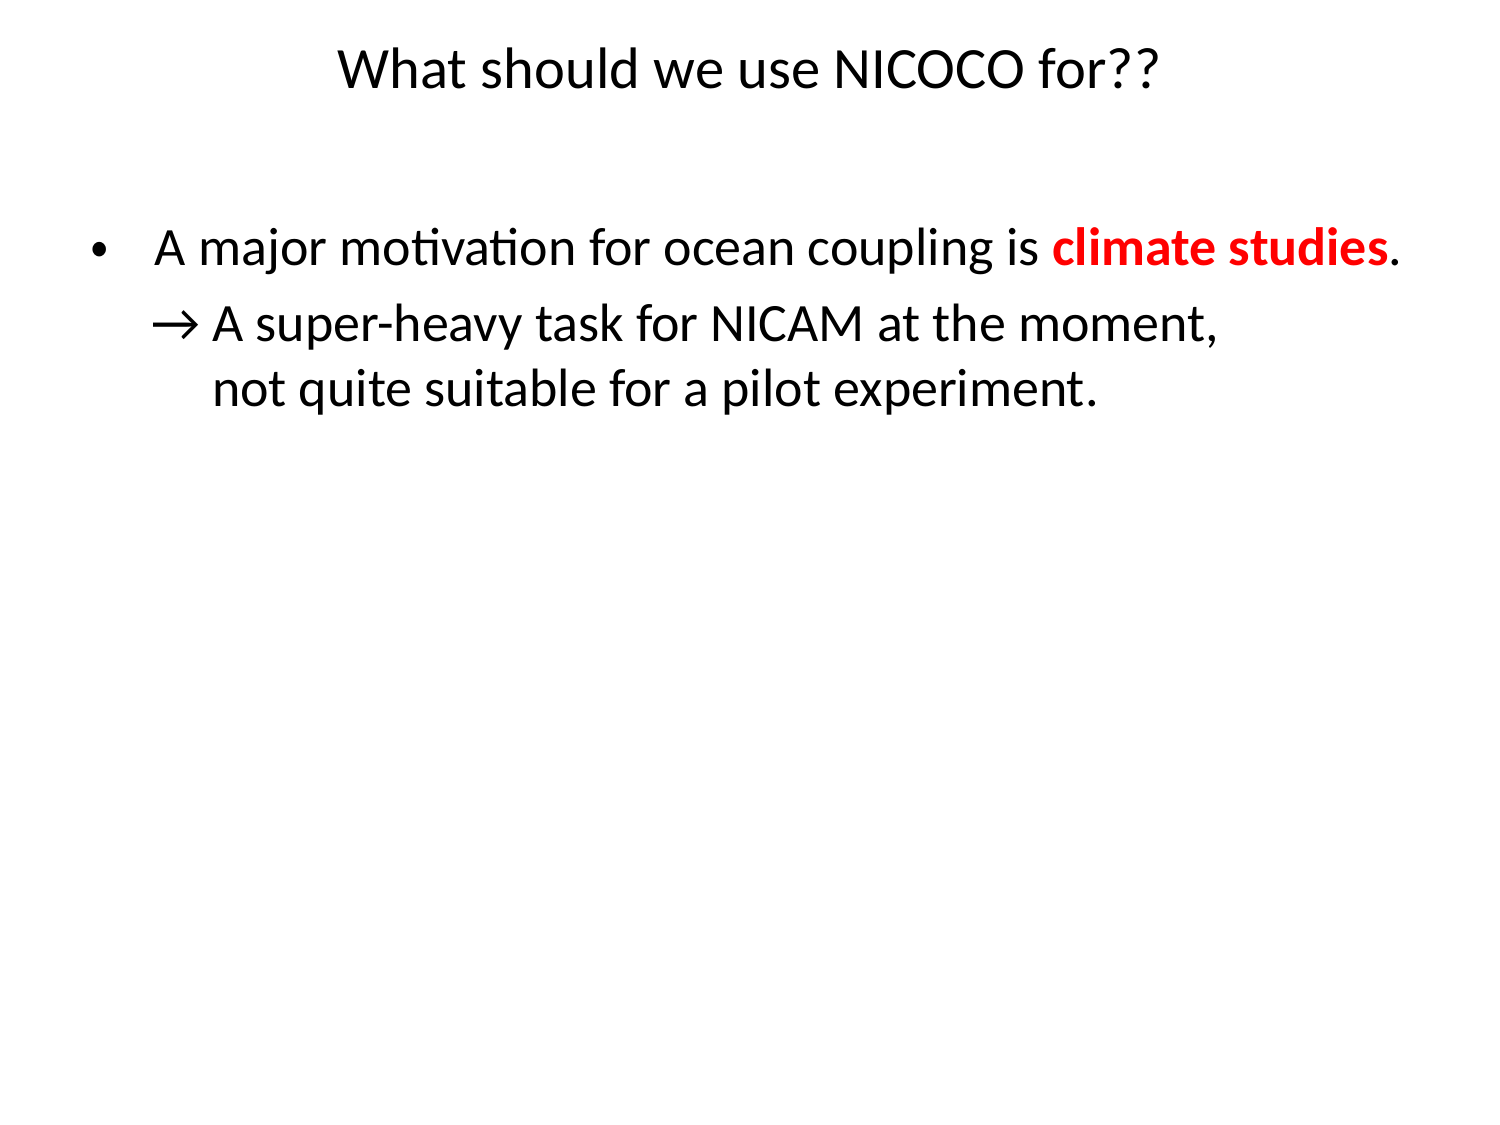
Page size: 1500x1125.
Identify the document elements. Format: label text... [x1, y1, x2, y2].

title What should we use NICOCO for?? [75, 22, 1425, 109]
list ・ A major motivation for ocean coupling is climate studies. → A super-heavy task for NICAM at the moment, not quite suitable for a pilot experiment. [75, 204, 1425, 434]
